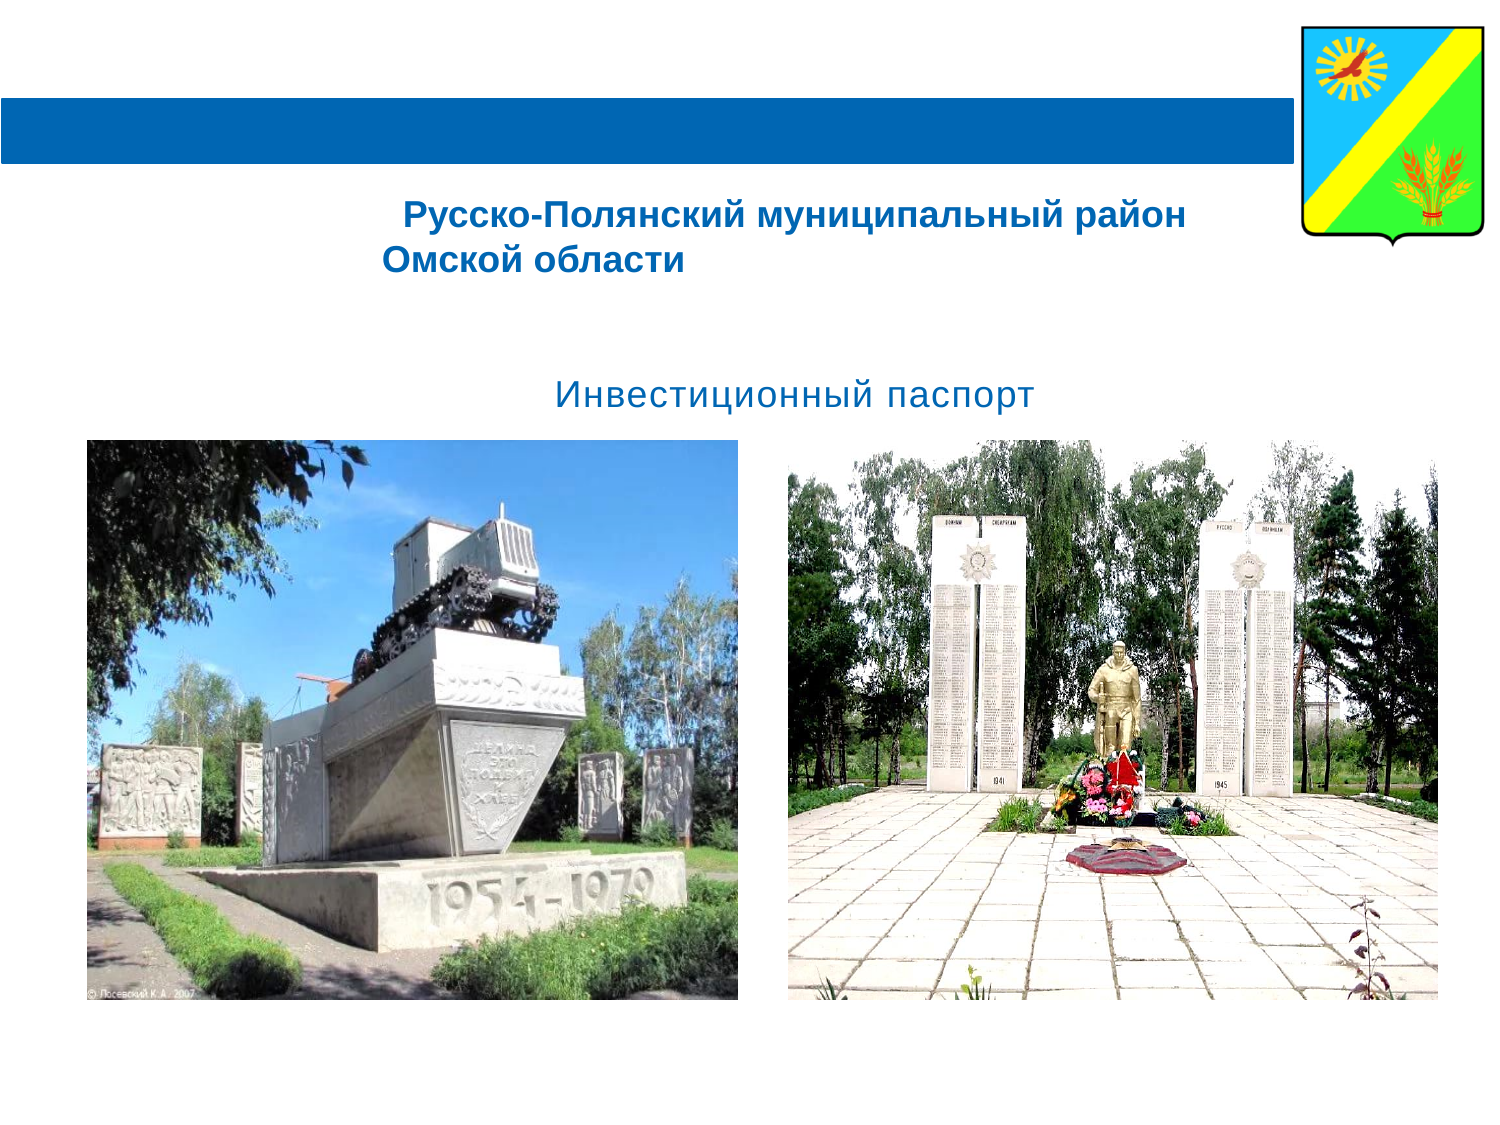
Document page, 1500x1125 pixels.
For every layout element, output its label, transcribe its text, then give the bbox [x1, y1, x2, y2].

picture [87, 440, 738, 1001]
picture [788, 440, 1438, 1001]
picture [1299, 24, 1486, 251]
title Русско-Полянский муниципальный район Омской области Инвестиционный паспорт [12, 187, 1213, 416]
